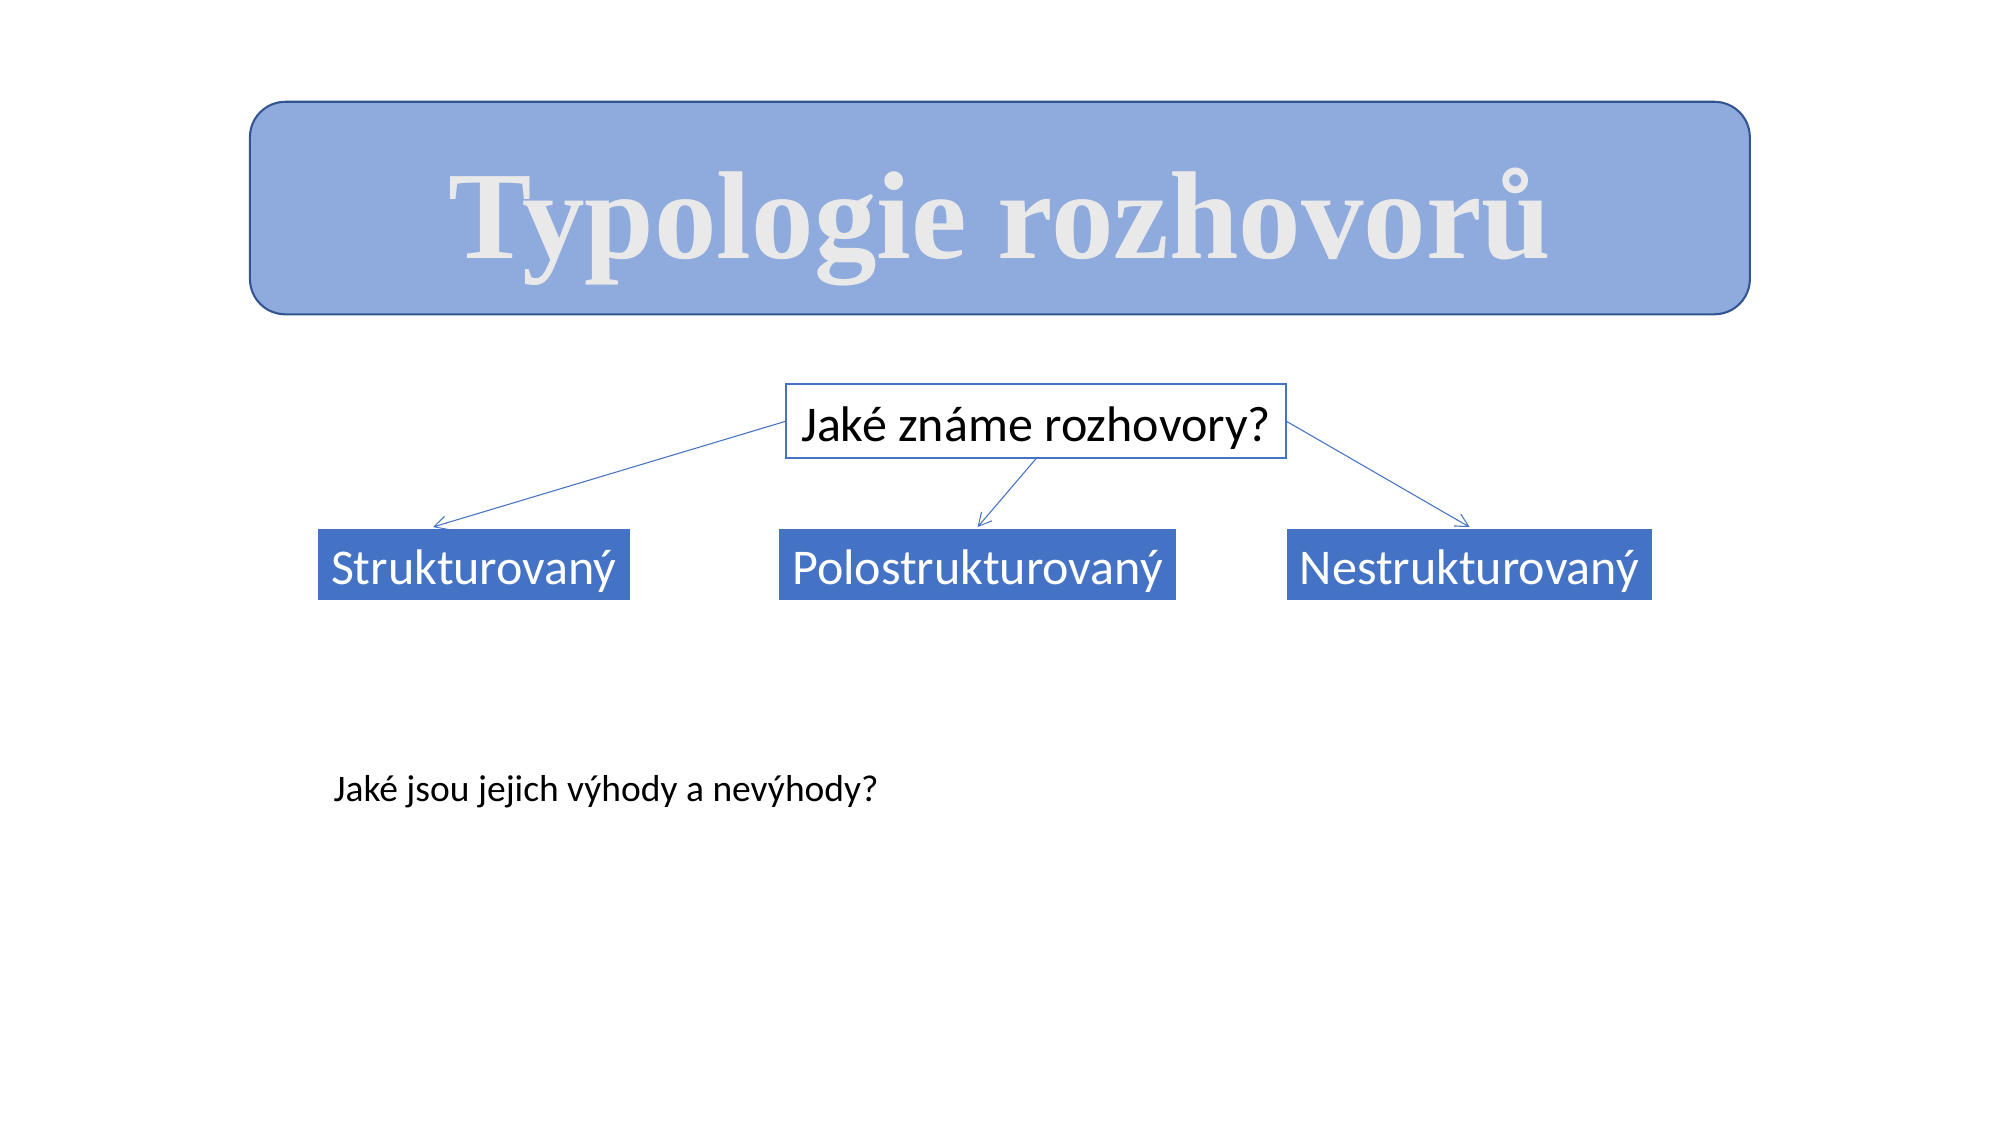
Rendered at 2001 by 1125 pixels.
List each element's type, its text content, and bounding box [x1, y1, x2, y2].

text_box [977, 459, 1037, 527]
text_box Jaké známe rozhovory? [785, 383, 1287, 459]
text_box Jaké jsou jejich výhody a nevýhody? [318, 756, 895, 817]
text_box Nestrukturovaný [1284, 525, 1655, 603]
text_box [1288, 421, 1470, 528]
text_box Typologie rozhovorů [248, 100, 1751, 316]
text_box Polostrukturovaný [776, 525, 1179, 603]
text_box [432, 421, 784, 528]
text_box Strukturovaný [315, 525, 633, 603]
